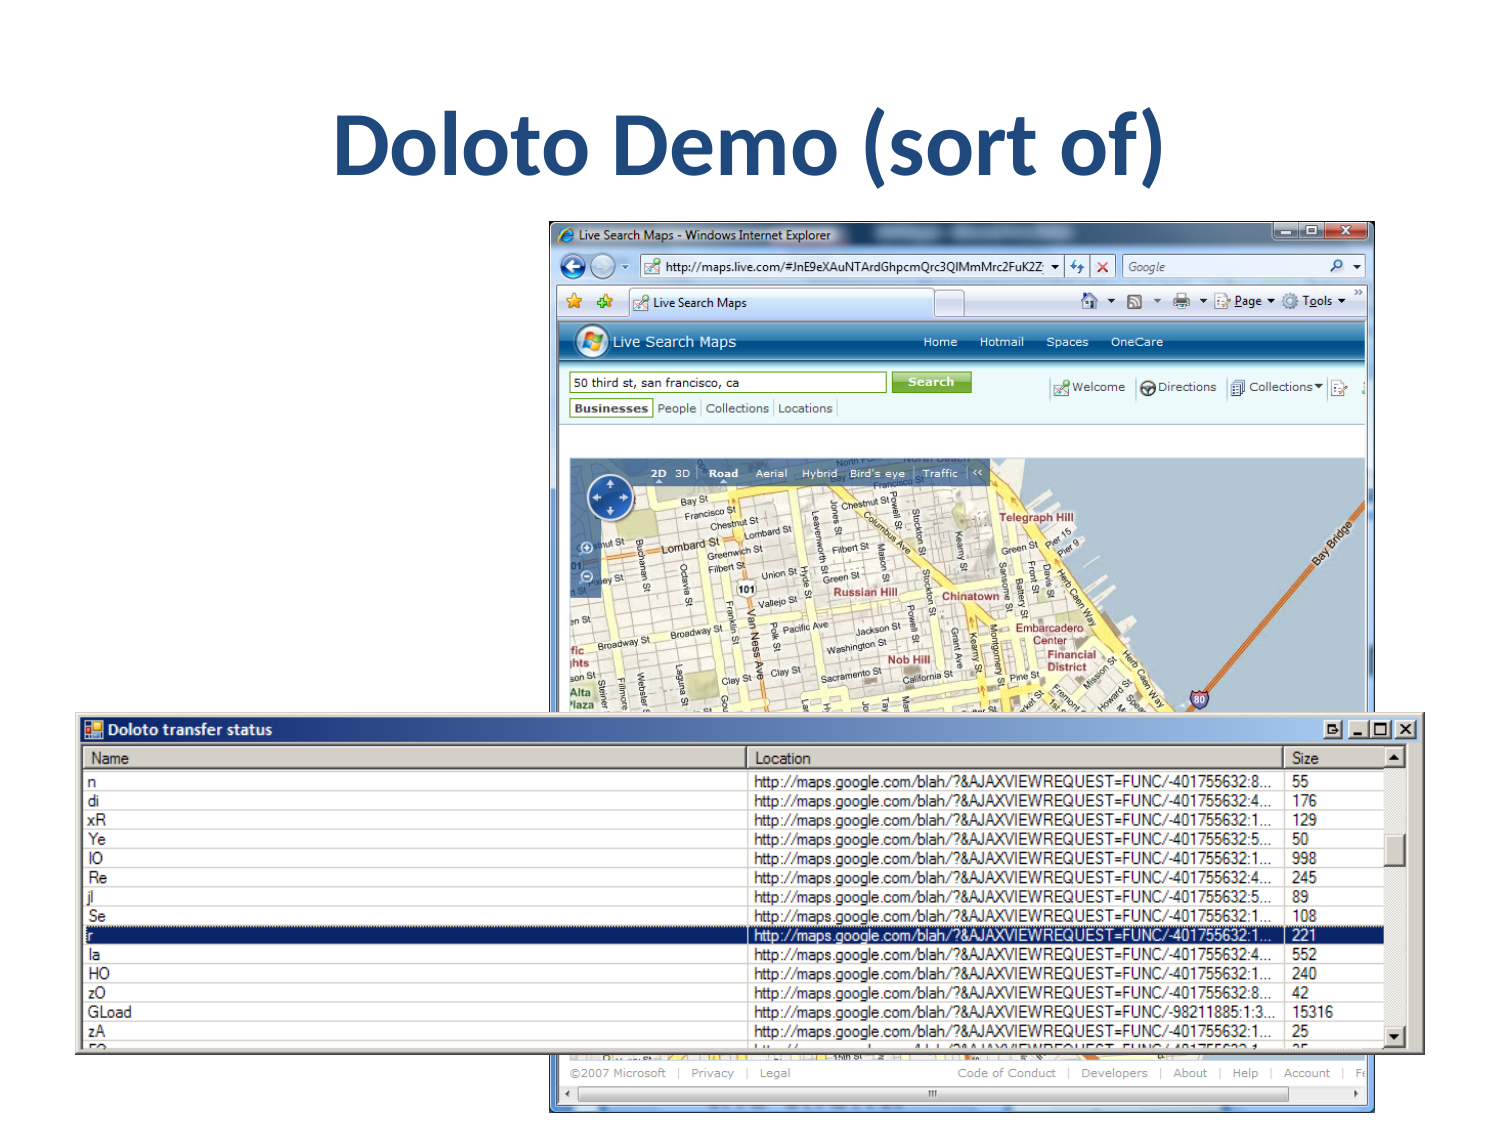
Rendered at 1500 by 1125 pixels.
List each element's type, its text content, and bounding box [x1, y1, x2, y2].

picture [549, 221, 1376, 712]
picture [549, 1055, 1376, 1113]
title Doloto Demo (sort of) [75, 45, 1425, 233]
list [74, 712, 1426, 1055]
